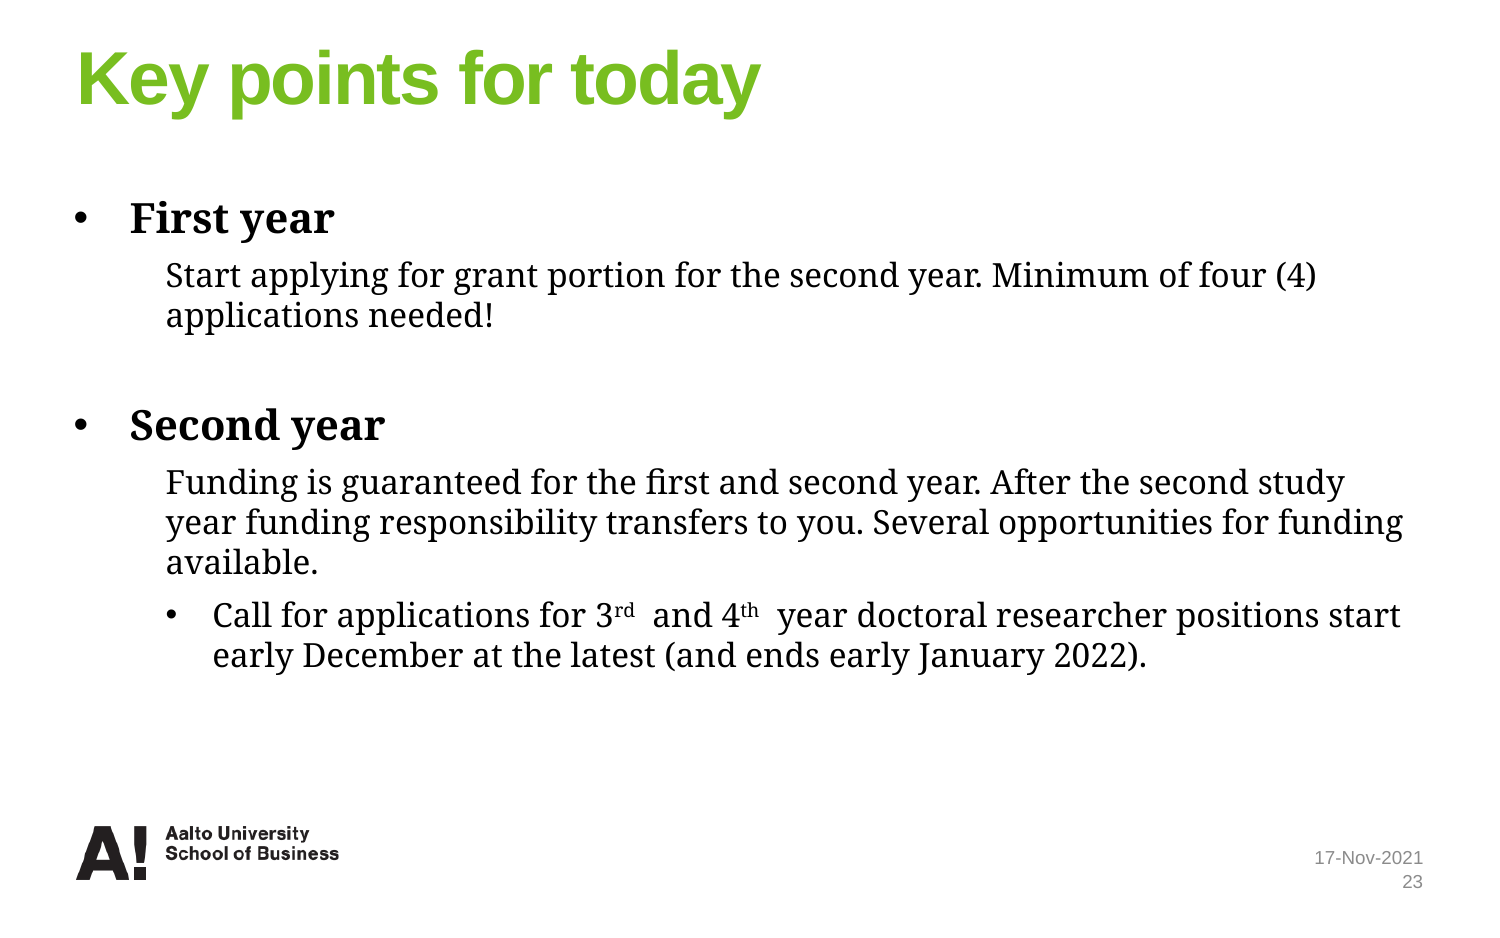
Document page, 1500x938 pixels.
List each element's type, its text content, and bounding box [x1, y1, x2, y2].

slide_number 17-Nov-2021 [829, 844, 1424, 870]
title Key points for today [76, 43, 1424, 207]
slide_number 23 [829, 870, 1424, 893]
list First year Start applying for grant portion for the second year. Minimum of four (4) applications needed! Second year Funding is guaranteed for the first and second year. After the second study year funding responsibility transfers to you. Several opportunities for funding available. Call for applications for 3rd and 4th year doctoral researcher positions start early December at the latest (and ends early January 2022). [73, 129, 1420, 800]
